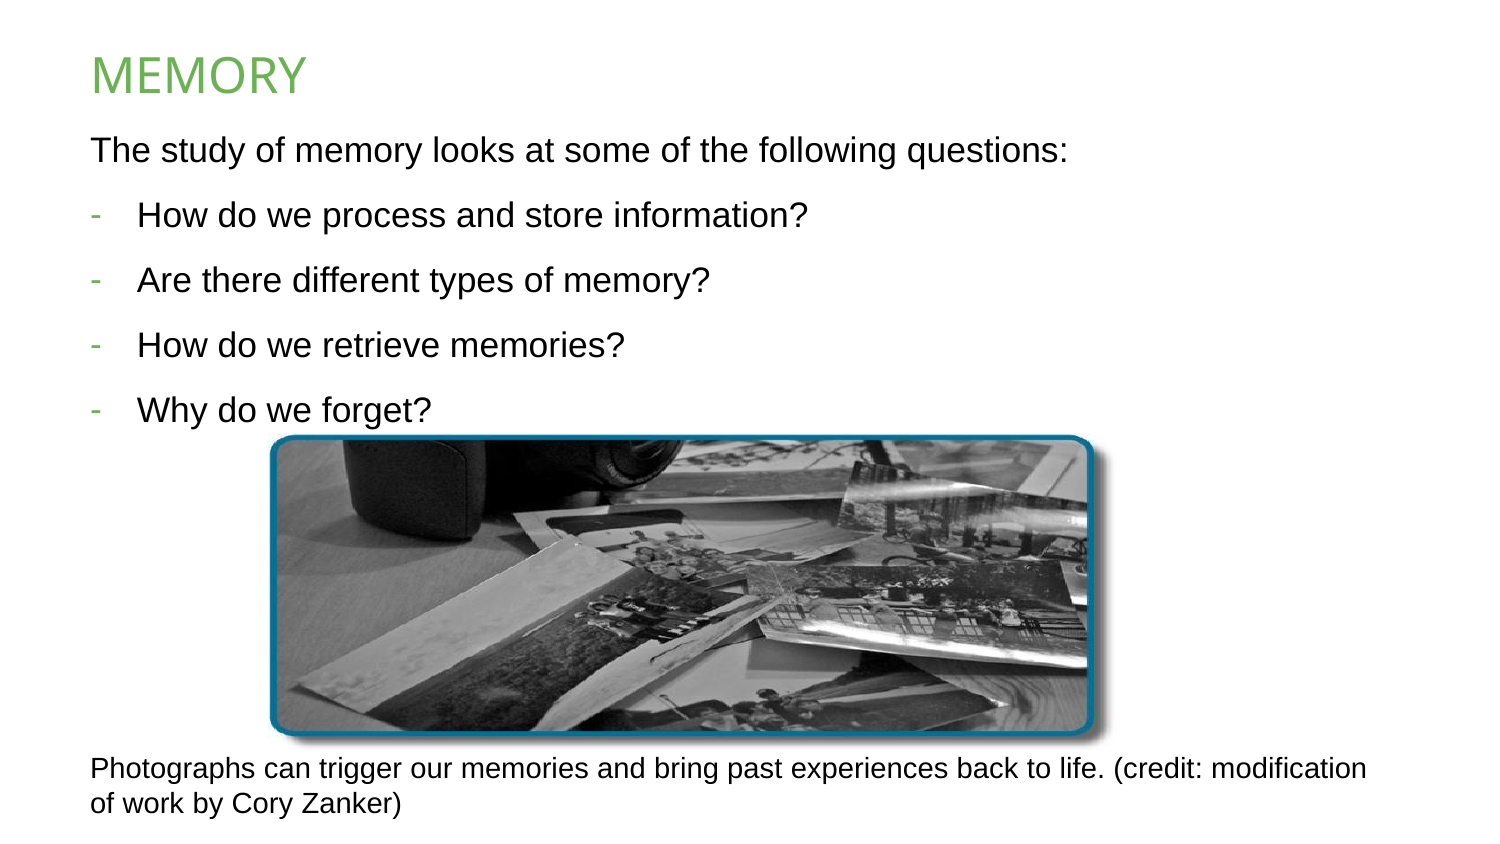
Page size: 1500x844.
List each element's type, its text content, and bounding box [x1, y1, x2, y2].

text_box The study of memory looks at some of the following questions: How do we process and store information? Are there different types of memory? How do we retrieve memories? Why do we forget? [74, 119, 1448, 362]
picture [203, 433, 1182, 752]
list Photographs can trigger our memories and bring past experiences back to life. (credit: modification of work by Cory Zanker) [75, 741, 1398, 830]
title MEMORY [75, 29, 1398, 111]
